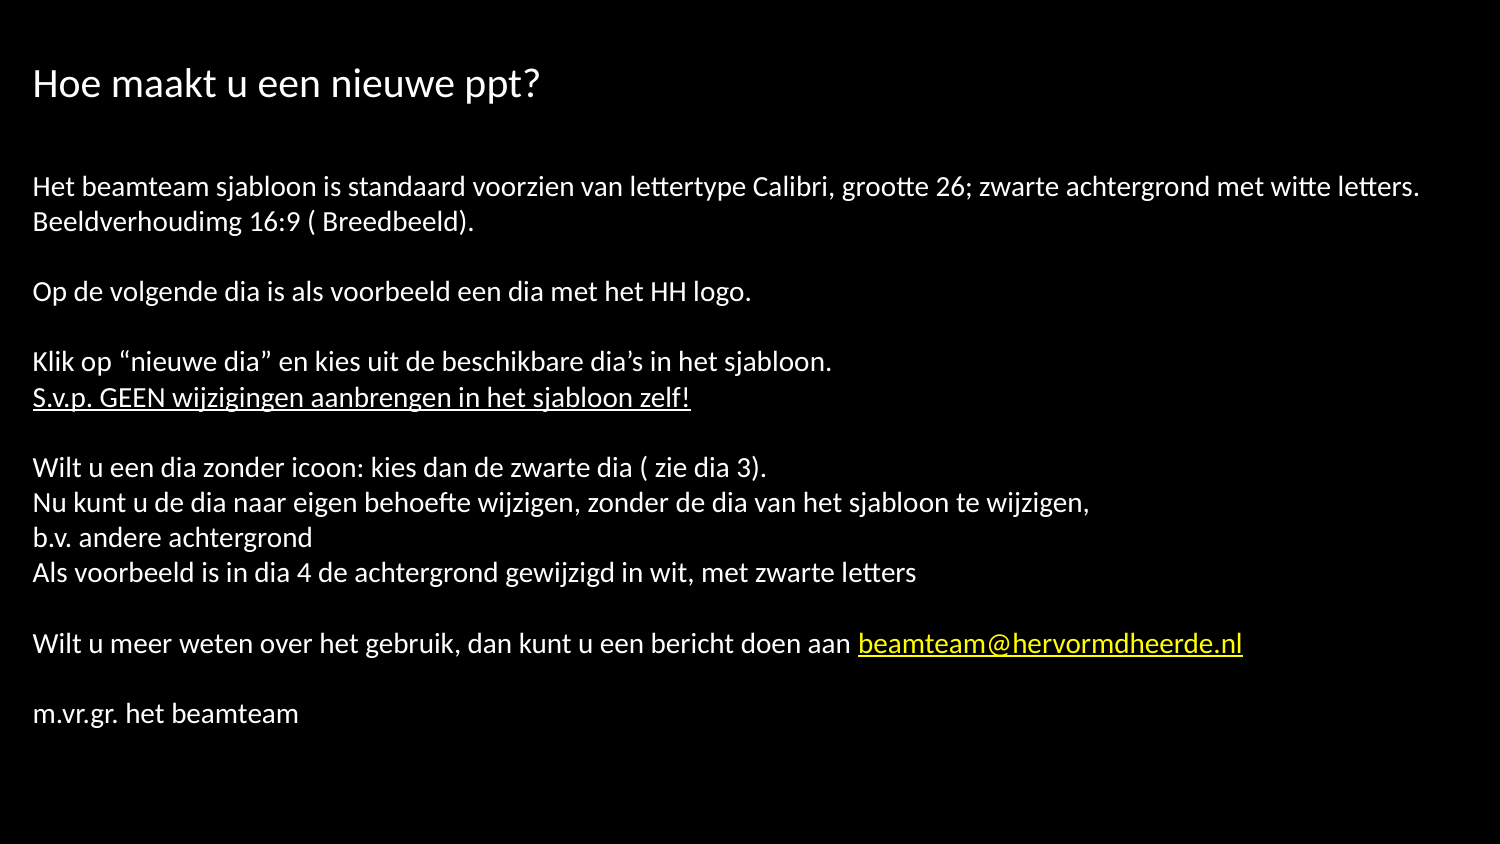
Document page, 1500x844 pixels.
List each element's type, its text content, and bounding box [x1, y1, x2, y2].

title Hoe maakt u een nieuwe ppt? [17, 17, 1483, 157]
list Het beamteam sjabloon is standaard voorzien van lettertype Calibri, grootte 26; zwarte achtergrond met witte letters. Beeldverhoudimg 16:9 ( Breedbeeld). Op de volgende dia is als voorbeeld een dia met het HH logo. Klik op “nieuwe dia” en kies uit de beschikbare dia’s in het sjabloon. S.v.p. GEEN wijzigingen aanbrengen in het sjabloon zelf! Wilt u een dia zonder icoon: kies dan de zwarte dia ( zie dia 3). Nu kunt u de dia naar eigen behoefte wijzigen, zonder de dia van het sjabloon te wijzigen, b.v. andere achtergrond Als voorbeeld is in dia 4 de achtergrond gewijzigd in wit, met zwarte letters Wilt u meer weten over het gebruik, dan kunt u een bericht doen aan beamteam@hervormdheerde.nl m.vr.gr. het beamteam [17, 166, 1483, 826]
